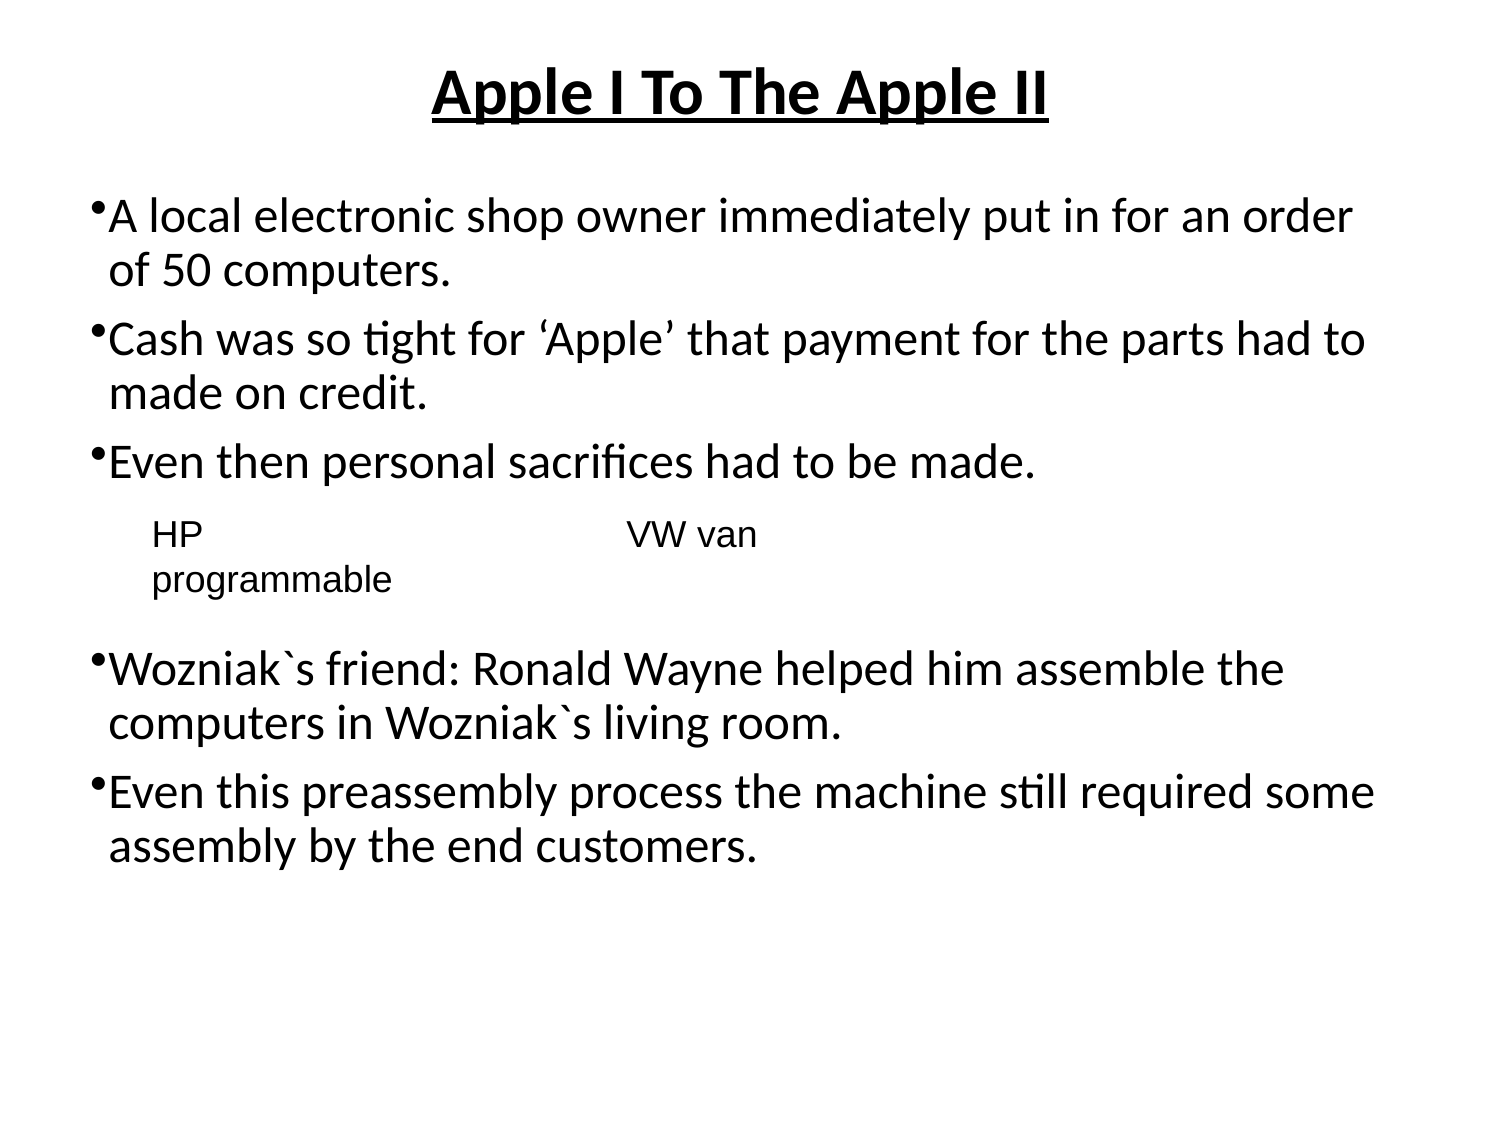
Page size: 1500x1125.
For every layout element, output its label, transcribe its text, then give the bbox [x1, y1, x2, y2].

title Apple I To The Apple II [70, 49, 1411, 136]
text_box HP programmable [151, 502, 467, 662]
list A local electronic shop owner immediately put in for an order of 50 computers. Cash was so tight for ‘Apple’ that payment for the parts had to made on credit. Even then personal sacrifices had to be made. Wozniak`s friend: Ronald Wayne helped him assemble the computers in Wozniak`s living room. Even this preassembly process the machine still required some assembly by the end customers. [75, 181, 1417, 1063]
text_box VW van [626, 502, 942, 662]
